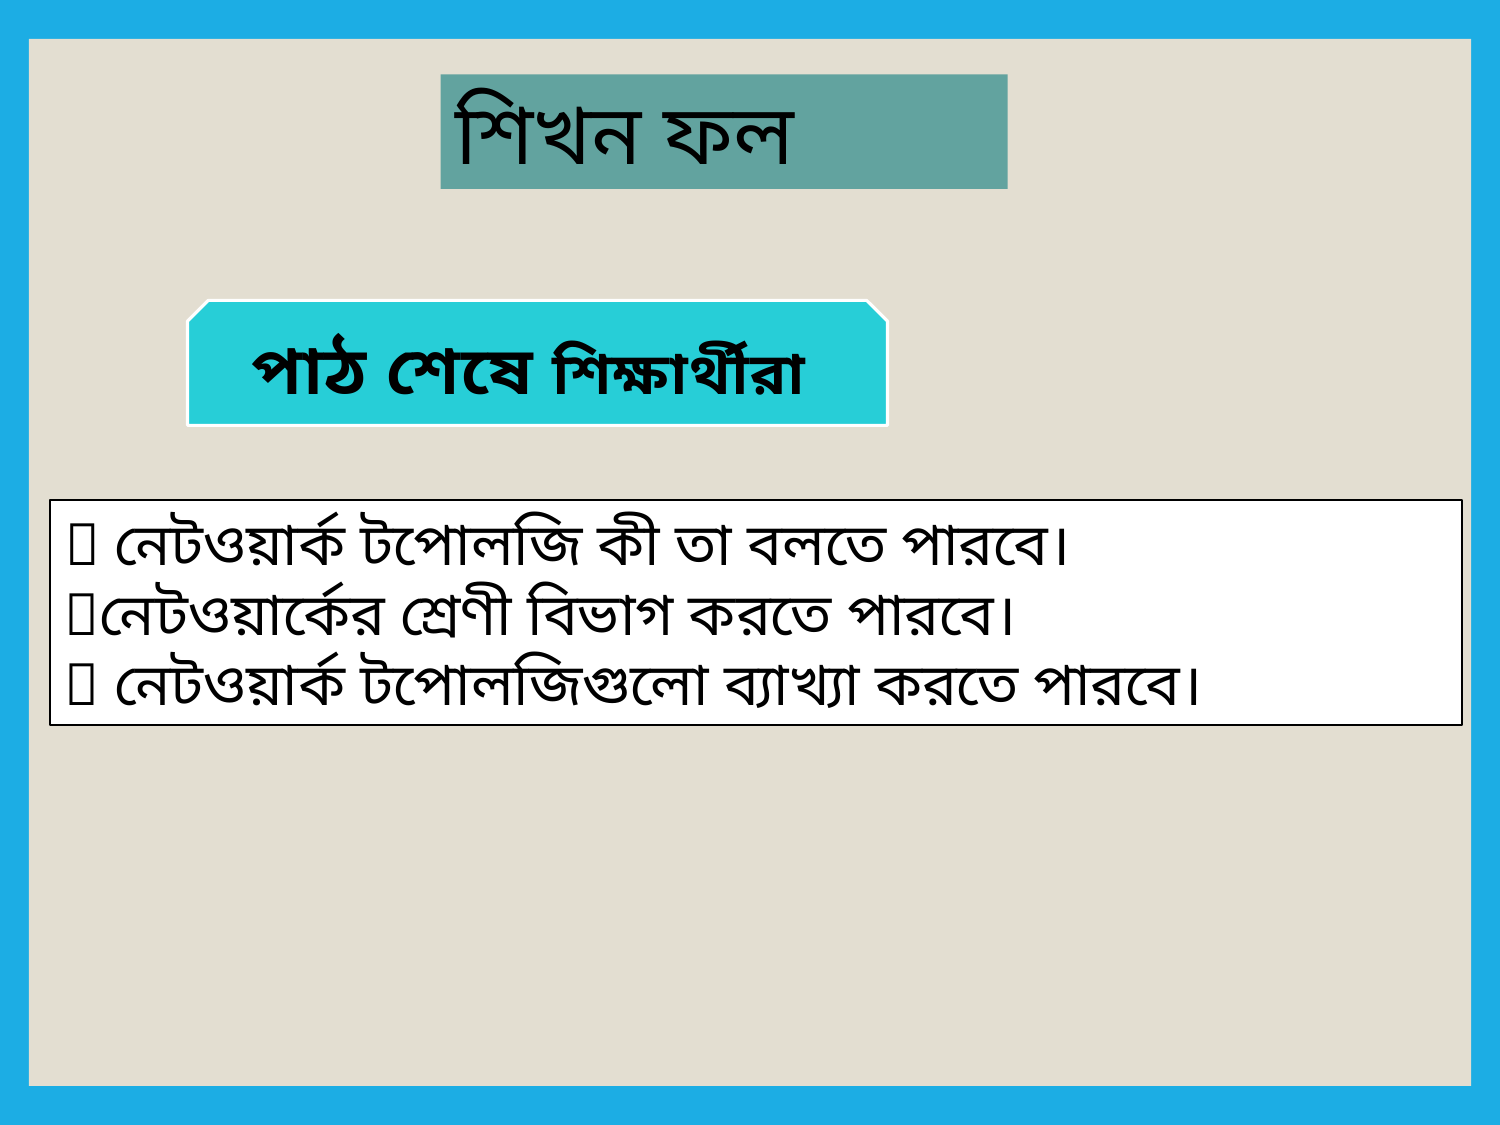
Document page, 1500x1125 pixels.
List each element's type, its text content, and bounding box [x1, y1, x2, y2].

text_box পাঠ শেষে শিক্ষার্থীরা [185, 298, 890, 427]
text_box শিখন ফল [440, 74, 1008, 189]
text_box  নেটওয়ার্ক টপোলজি কী তা বলতে পারবে। নেটওয়ার্কের শ্রেণী বিভাগ করতে পারবে।  নেটওয়ার্ক টপোলজিগুলো ব্যাখ্যা করতে পারবে। [49, 499, 1463, 726]
